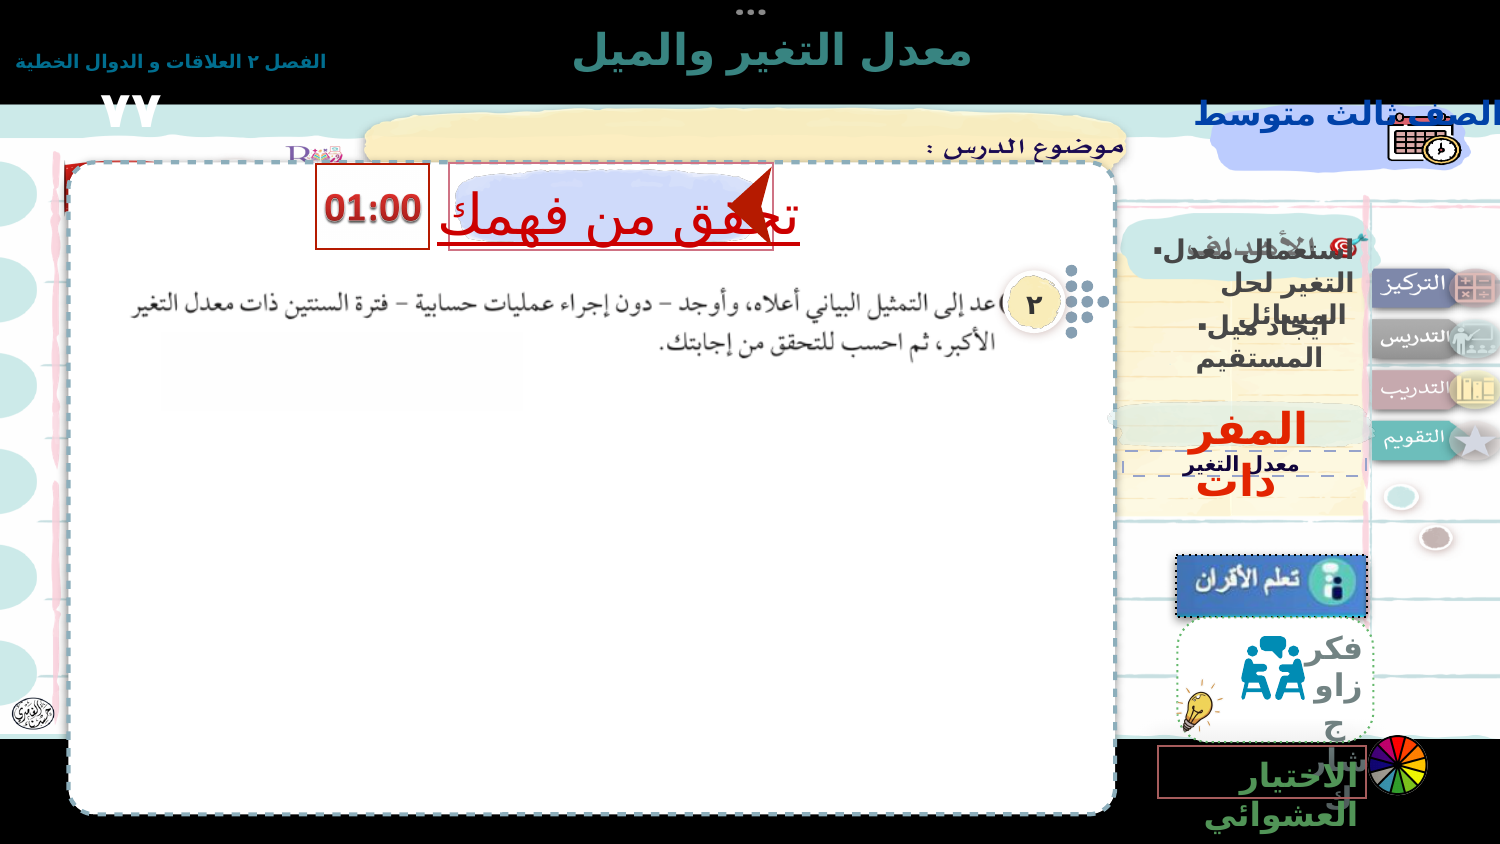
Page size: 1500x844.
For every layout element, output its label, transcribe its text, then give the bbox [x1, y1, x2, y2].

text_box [449, 163, 772, 250]
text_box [1065, 264, 1110, 339]
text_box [1002, 270, 1066, 334]
text_box ٧٧ [63, 77, 200, 138]
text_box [1157, 732, 1431, 799]
picture [0, 0, 1500, 844]
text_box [77, 269, 1051, 411]
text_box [1145, 617, 1374, 766]
